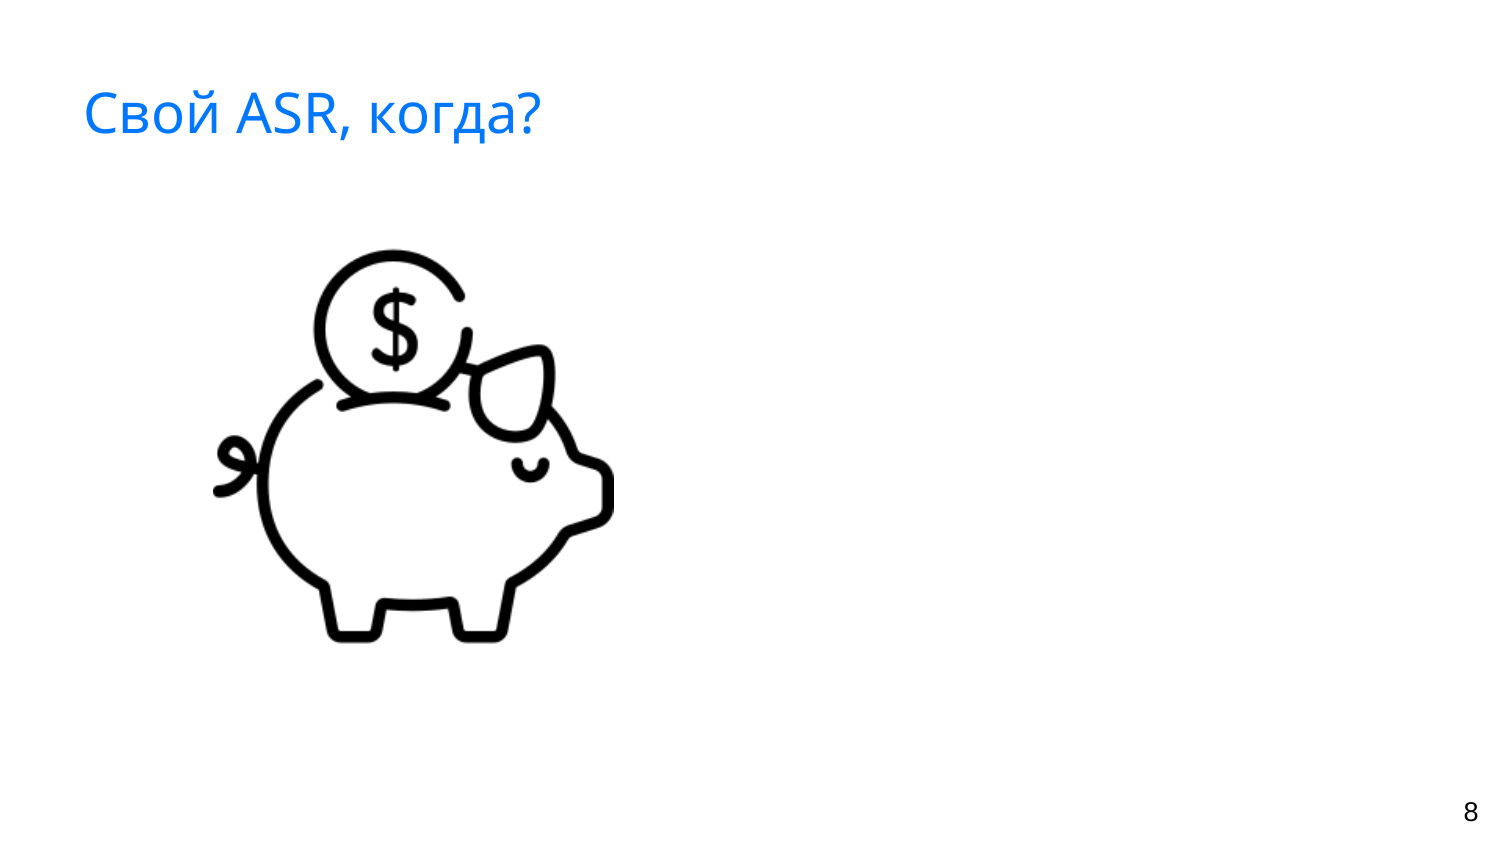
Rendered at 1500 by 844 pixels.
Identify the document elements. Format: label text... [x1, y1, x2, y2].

title Свой ASR, когда? [83, 85, 1419, 165]
slide_number ‹#› [1403, 779, 1494, 844]
picture [213, 246, 614, 647]
